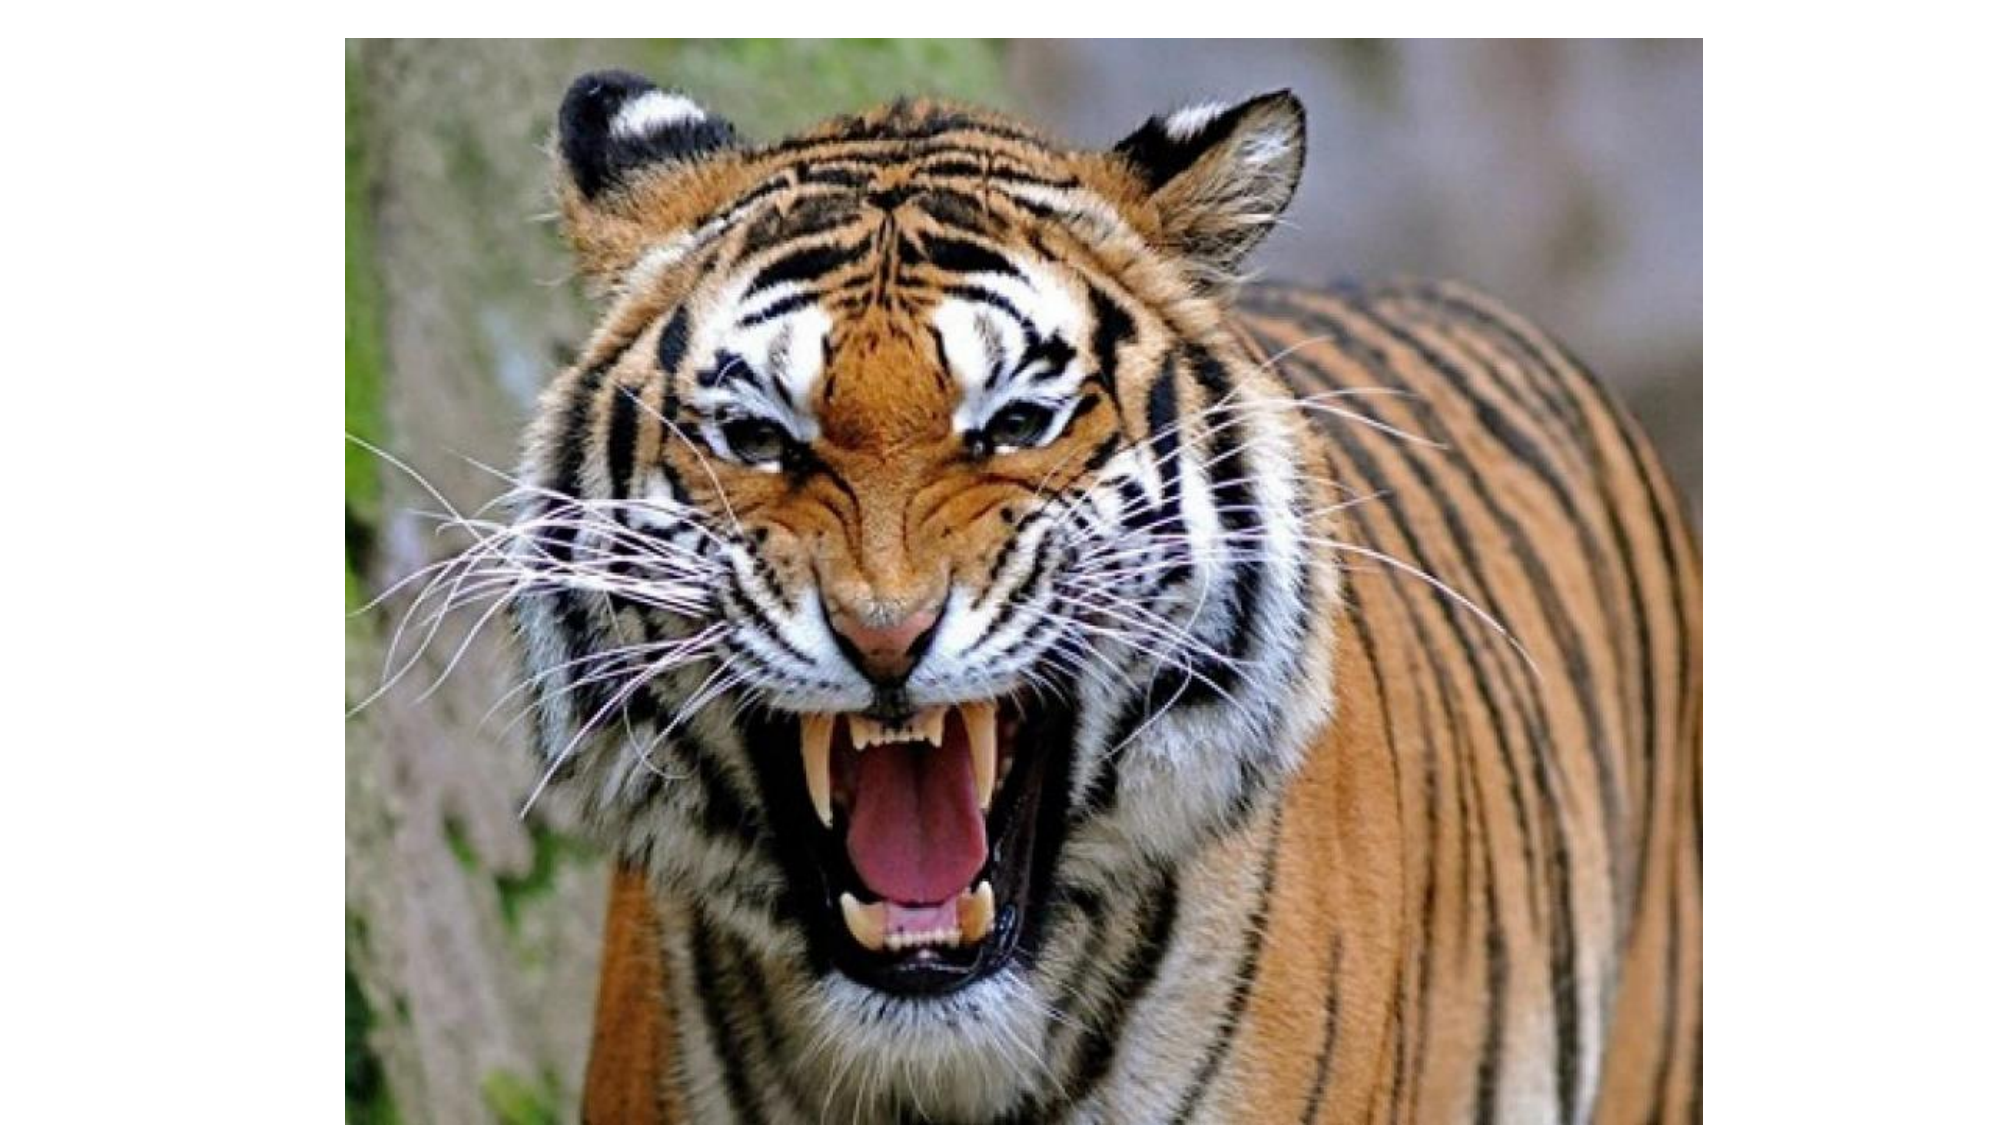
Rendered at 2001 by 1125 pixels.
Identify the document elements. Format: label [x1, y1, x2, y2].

picture [345, 38, 1703, 1125]
